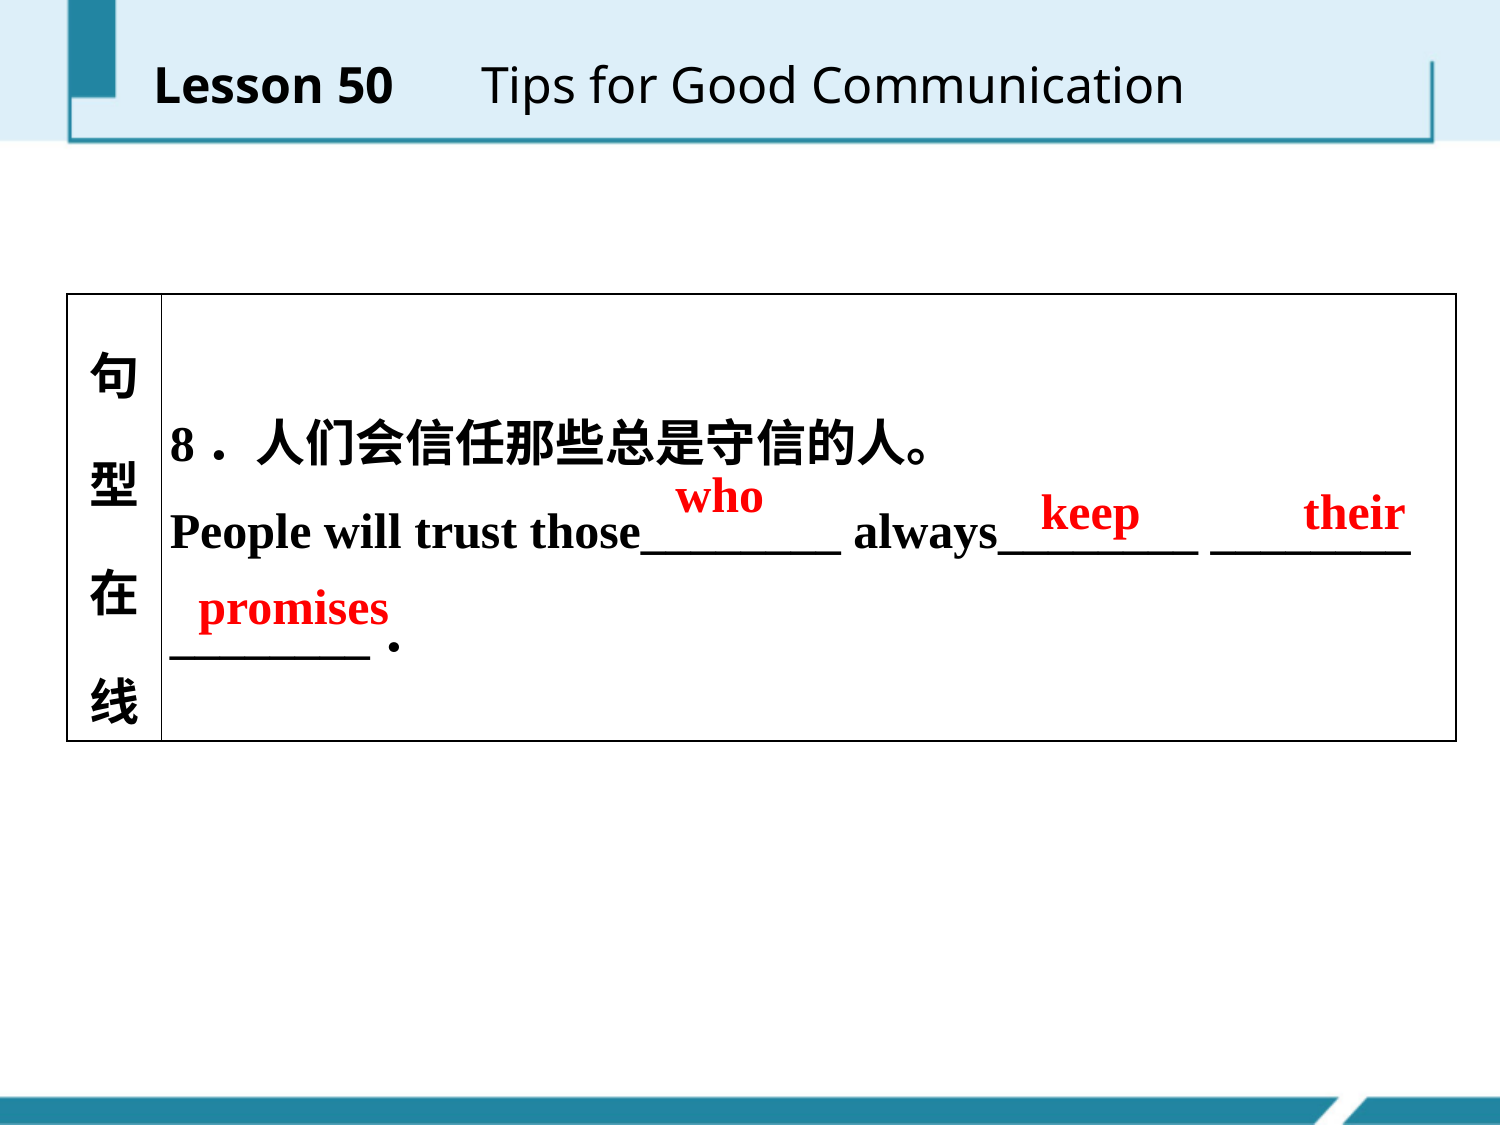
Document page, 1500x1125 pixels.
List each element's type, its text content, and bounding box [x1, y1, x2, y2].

picture [0, 0, 1500, 1125]
table_header 句型在线 [68, 295, 161, 740]
text_box promises [183, 567, 405, 643]
table_header 8．人们会信任那些总是守信的人。 People will trust those________ always________ ________ ________． [162, 295, 1455, 740]
text_box Lesson 50 Tips for Good Communication [115, 15, 1224, 121]
text_box who [660, 455, 780, 530]
text_box keep their [1025, 471, 1421, 547]
